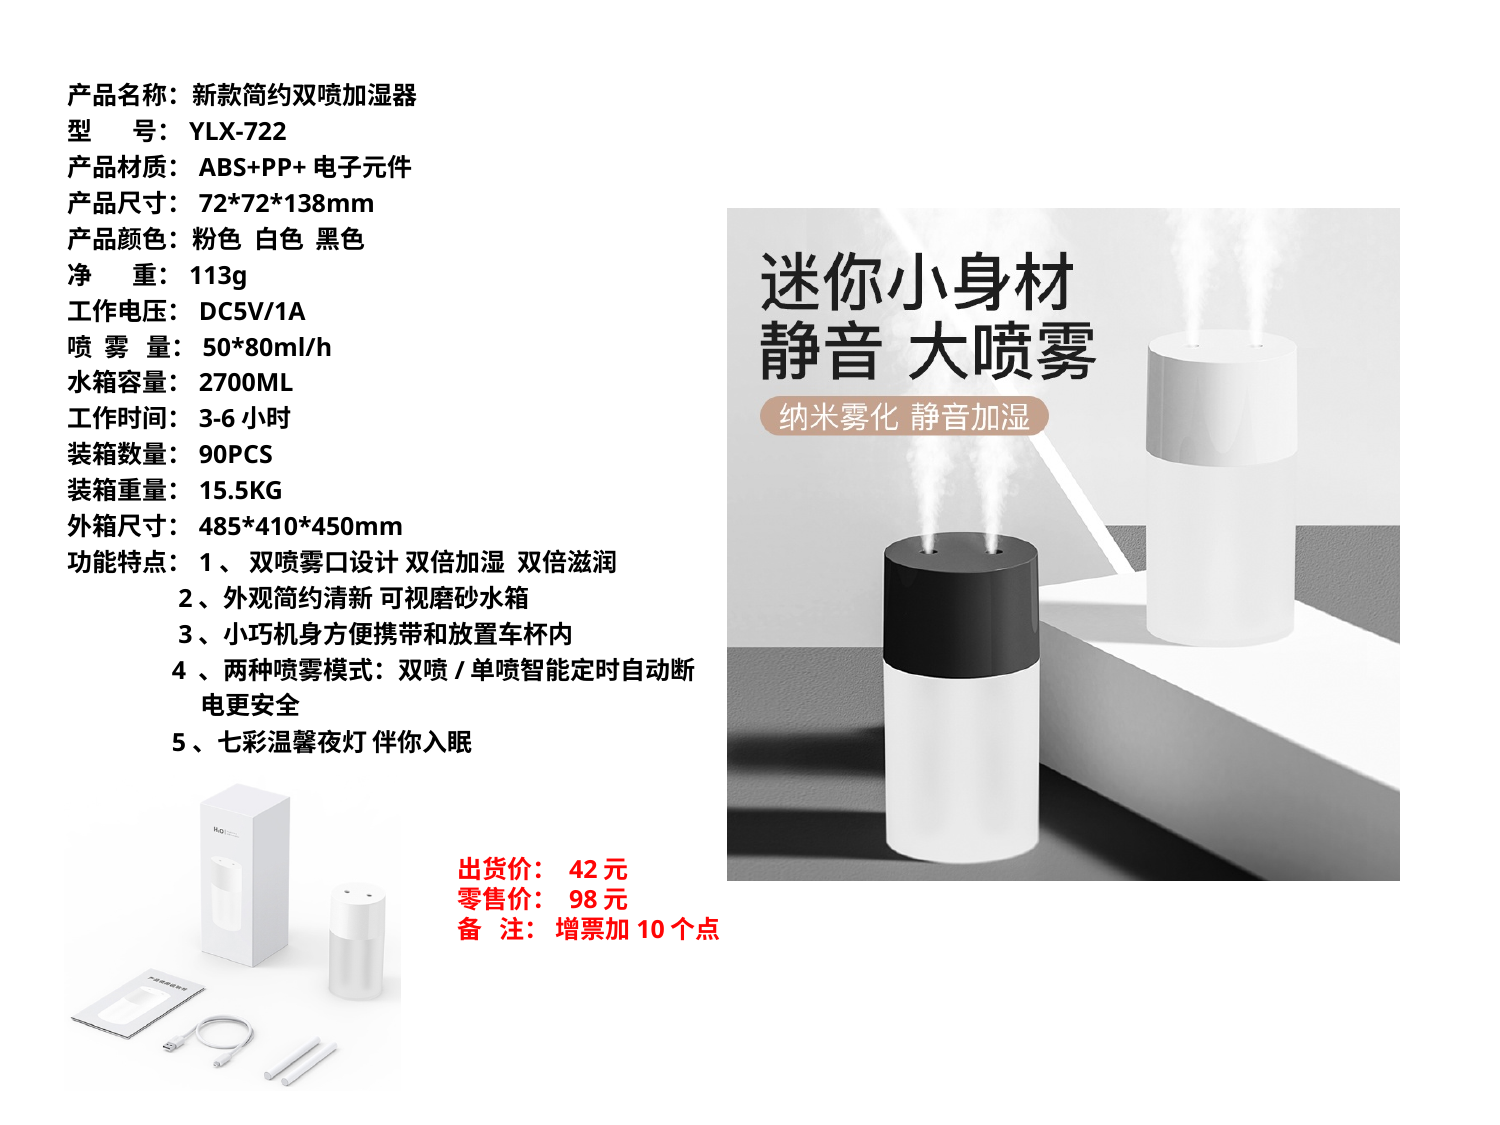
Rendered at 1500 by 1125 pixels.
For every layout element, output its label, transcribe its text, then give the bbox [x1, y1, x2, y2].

picture [64, 774, 402, 1091]
text_box 出货价： 42元 零售价： 98元 备 注： 增票加10个点 [431, 845, 821, 981]
text_box 产品名称：新款简约双喷加湿器 型 号：YLX-722 产品材质：ABS+PP+电子元件 产品尺寸：72*72*138mm 产品颜色：粉色 白色 黑色 净 重：113g 工作电压：DC5V/1A 喷 雾 量：50*80ml/h 水箱容量：2700ML 工作时间：3-6小时 装箱数量：90PCS 装箱重量：15.5KG 外箱尺寸：485*410*450mm 功能特点：1、 双喷雾口设计 双倍加湿 双倍滋润 2、外观简约清新 可视磨砂水箱 3、小巧机身方便携带和放置车杯内 4 、两种喷雾模式：双喷/单喷智能定时自动断 电更安全 5、七彩温馨夜灯 伴你入眠 [53, 66, 728, 800]
picture [726, 207, 1401, 881]
